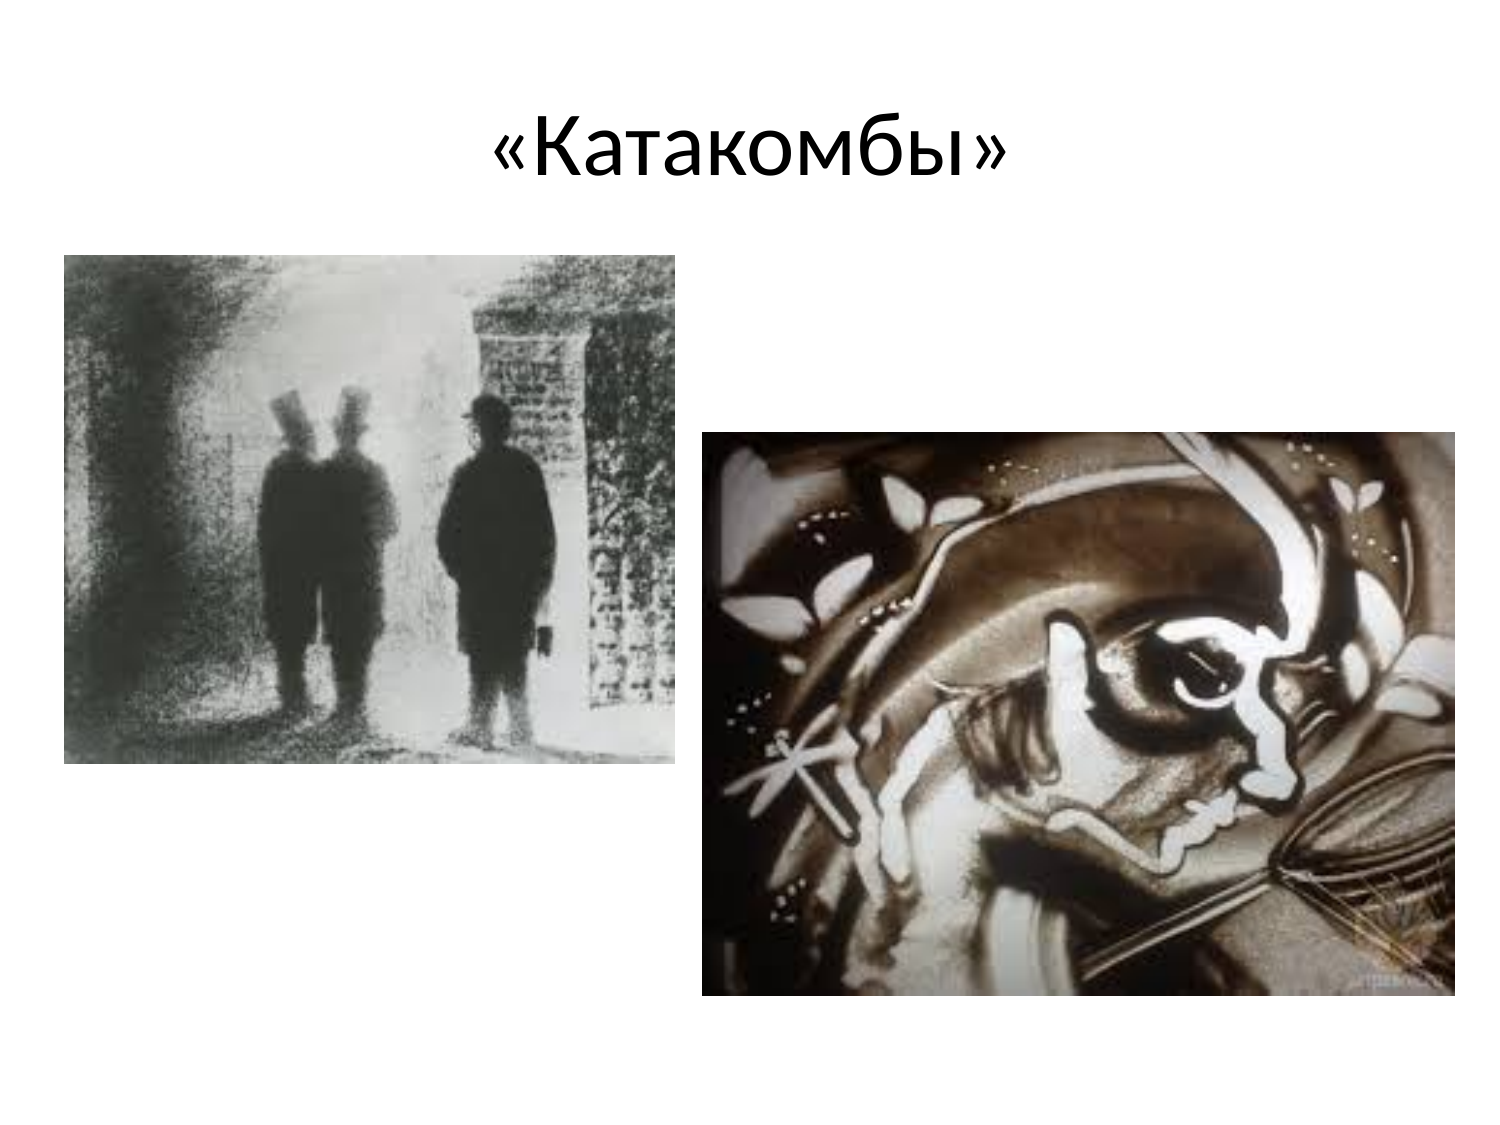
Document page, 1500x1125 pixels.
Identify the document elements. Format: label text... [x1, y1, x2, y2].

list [702, 432, 1455, 996]
picture [64, 255, 675, 764]
title «Катакомбы» [75, 45, 1425, 233]
